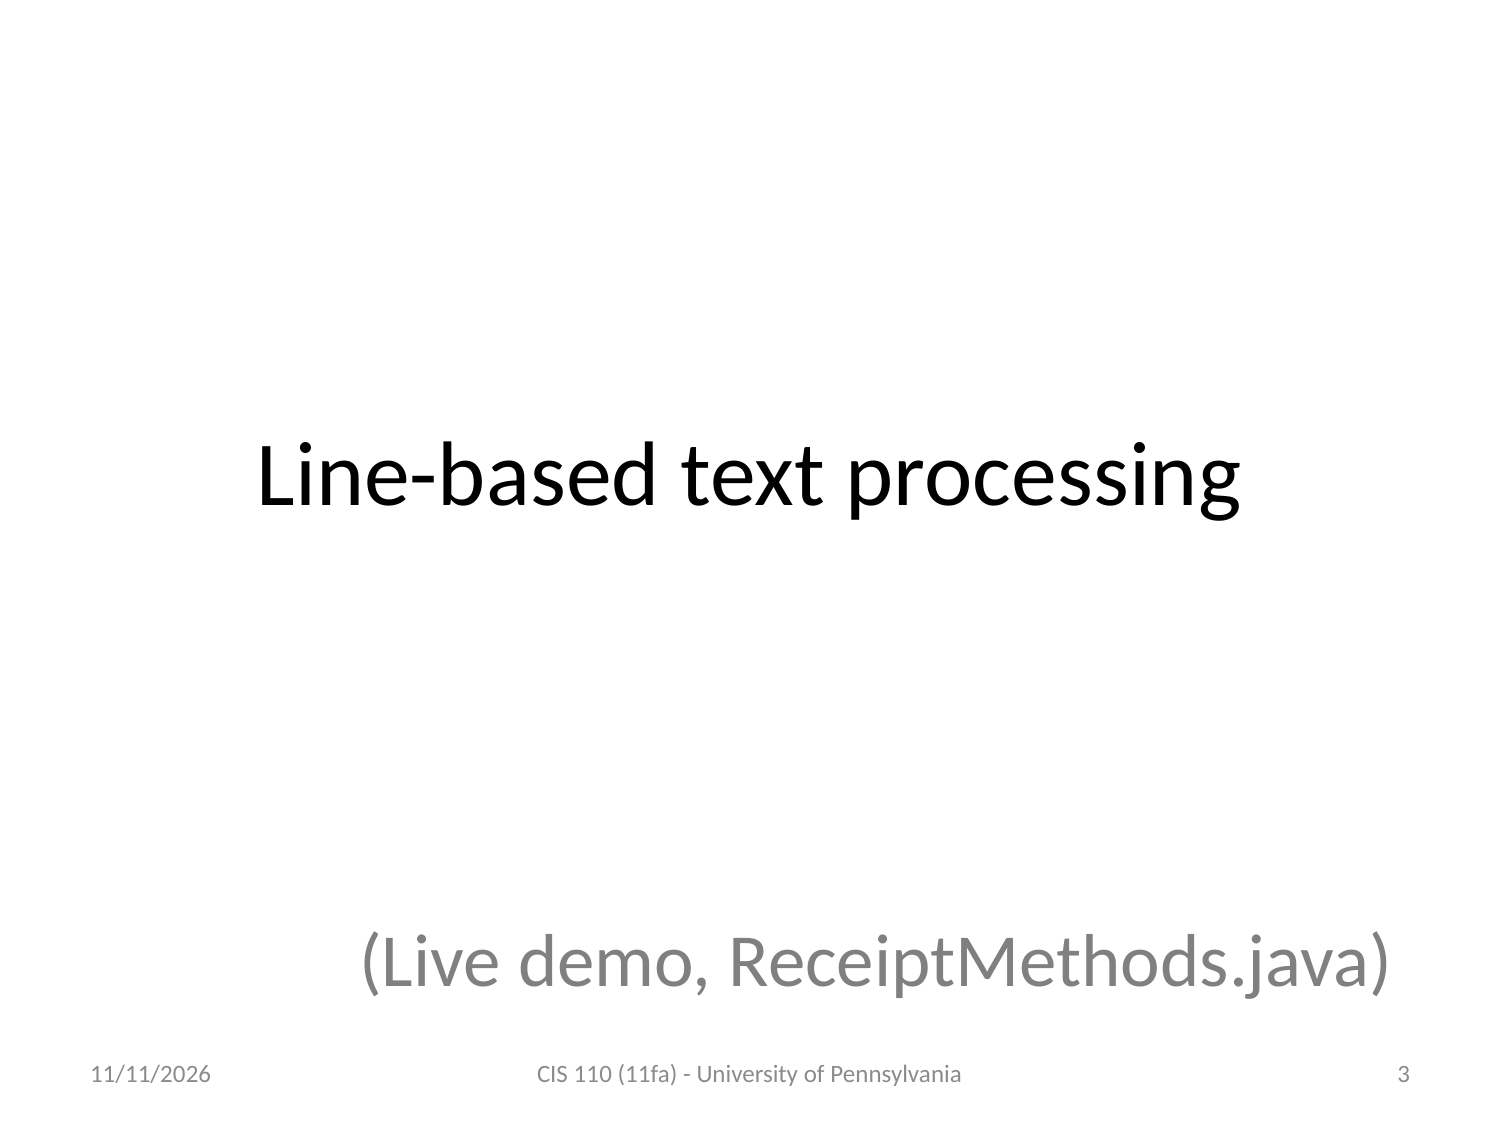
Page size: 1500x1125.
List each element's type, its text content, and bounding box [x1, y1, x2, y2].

list Line-based text processing [75, 75, 1425, 863]
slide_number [75, 1042, 425, 1103]
list (Live demo, ReceiptMethods.java) [75, 887, 1425, 1025]
footer CIS 110 (11fa) - University of Pennsylvania [512, 1042, 988, 1103]
slide_number 3 [1074, 1042, 1425, 1103]
